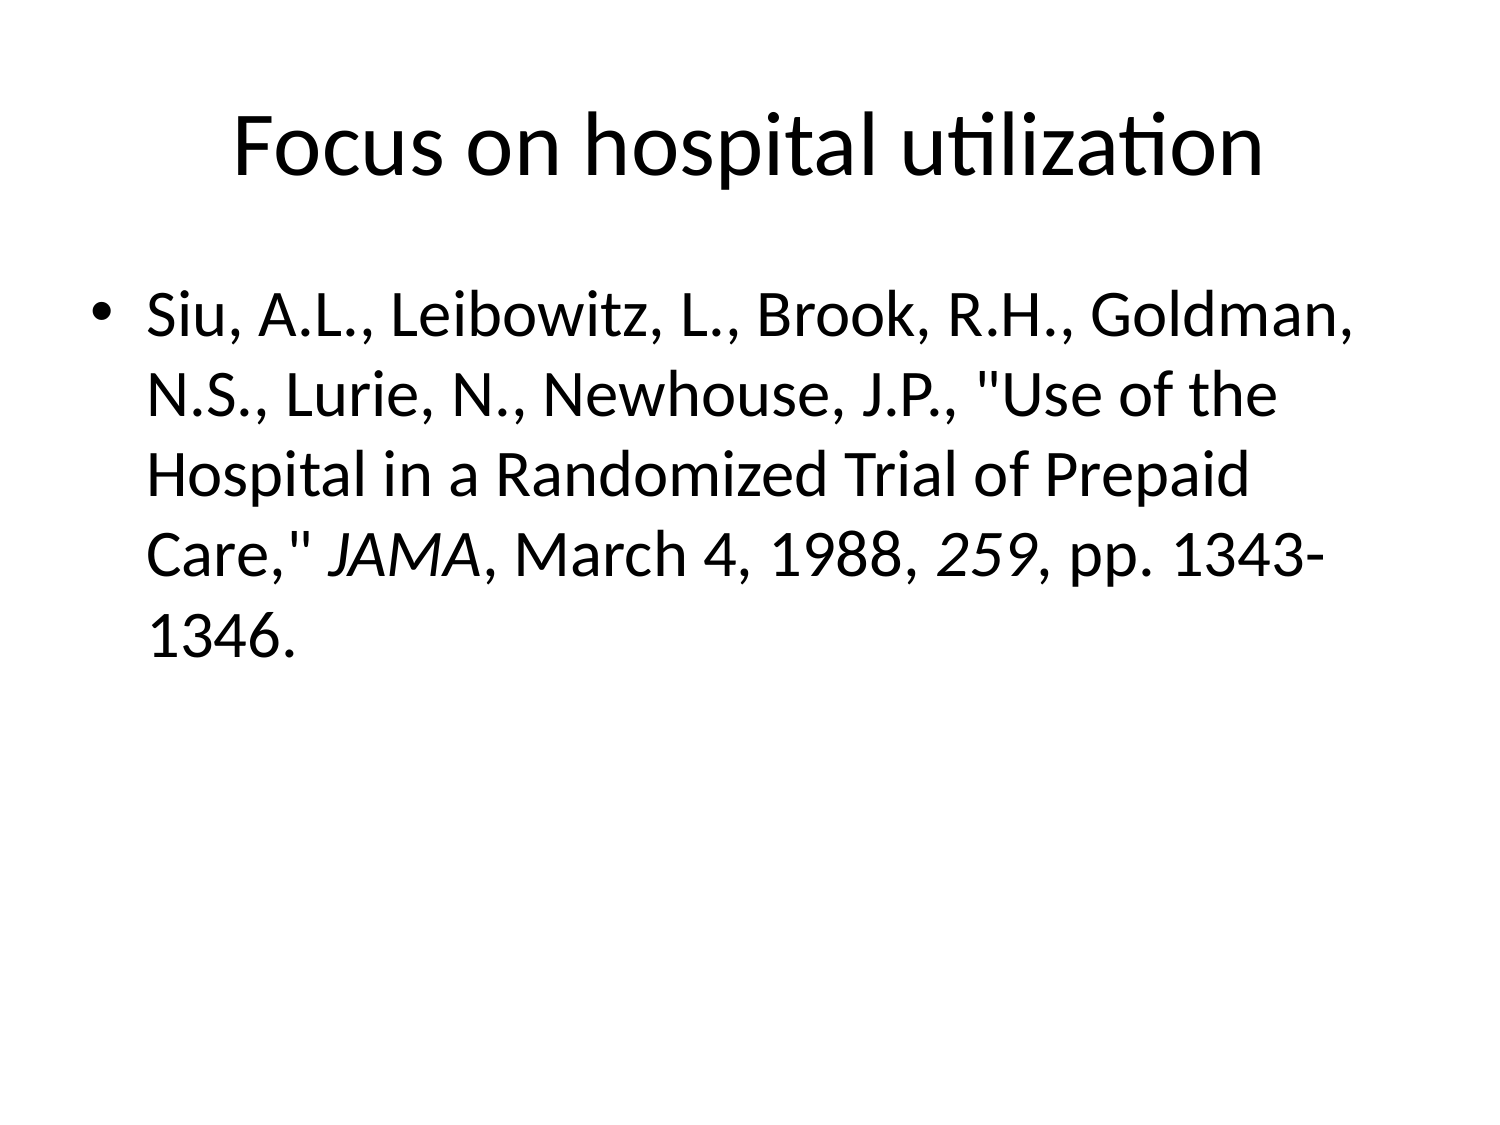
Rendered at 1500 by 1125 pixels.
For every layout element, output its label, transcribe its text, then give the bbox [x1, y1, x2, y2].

title Focus on hospital utilization [75, 45, 1425, 233]
list Siu, A.L., Leibowitz, L., Brook, R.H., Goldman, N.S., Lurie, N., Newhouse, J.P., "Use of the Hospital in a Randomized Trial of Prepaid Care," JAMA, March 4, 1988, 259, pp. 1343-1346. [75, 262, 1425, 1005]
